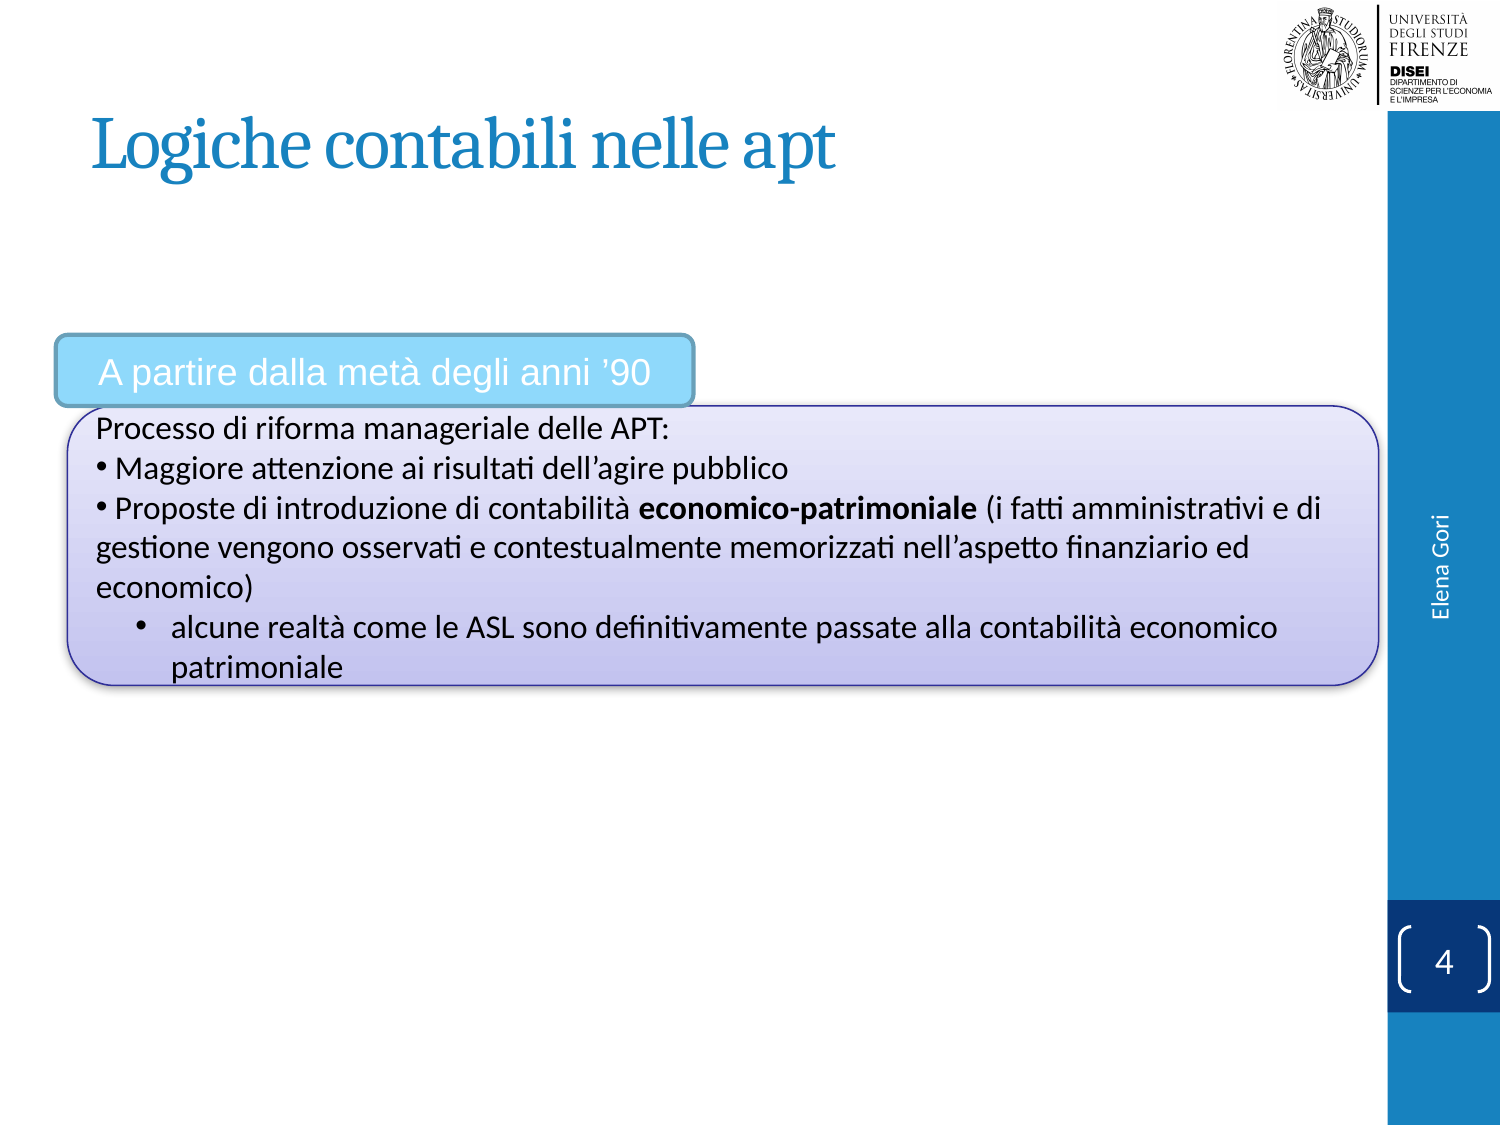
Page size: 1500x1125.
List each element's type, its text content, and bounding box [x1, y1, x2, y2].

slide_number 4 [1397, 925, 1492, 994]
text_box A partire dalla metà degli anni ’90 [53, 332, 696, 409]
footer Elena Gori [1408, 500, 1469, 889]
title Logiche contabili nelle apt [75, 45, 1325, 233]
text_box Processo di riforma manageriale delle APT: Maggiore attenzione ai risultati dell’agire pubblico Proposte di introduzione di contabilità economico-patrimoniale (i fatti amministrativi e di gestione vengono osservati e contestualmente memorizzati nell’aspetto finanziario ed economico) alcune realtà come le ASL sono definitivamente passate alla contabilità economico patrimoniale [67, 405, 1379, 686]
picture [1277, 1, 1500, 111]
